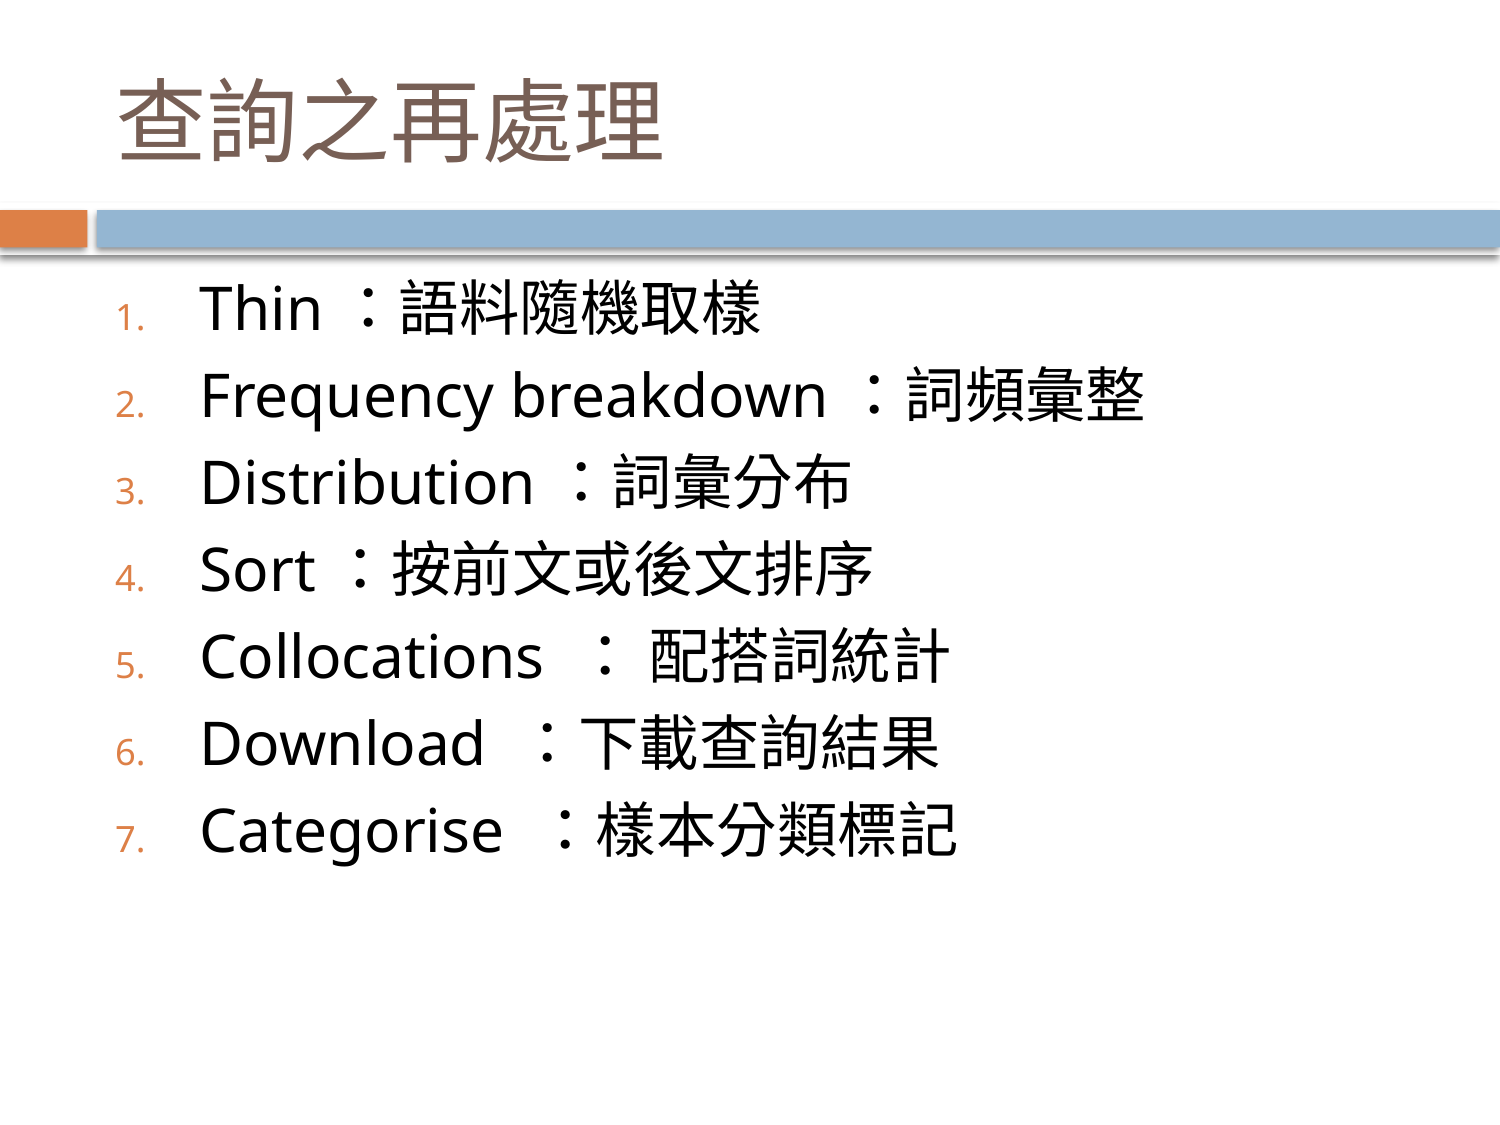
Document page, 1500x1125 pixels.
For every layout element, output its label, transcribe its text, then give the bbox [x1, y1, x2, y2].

title 查詢之再處理 [100, 37, 1438, 200]
list Thin：語料隨機取樣 Frequency breakdown：詞頻彙整 Distribution：詞彙分布 Sort：按前文或後文排序 Collocations ： 配搭詞統計 Download ：下載查詢結果 Categorise ：樣本分類標記 [100, 262, 1438, 1000]
